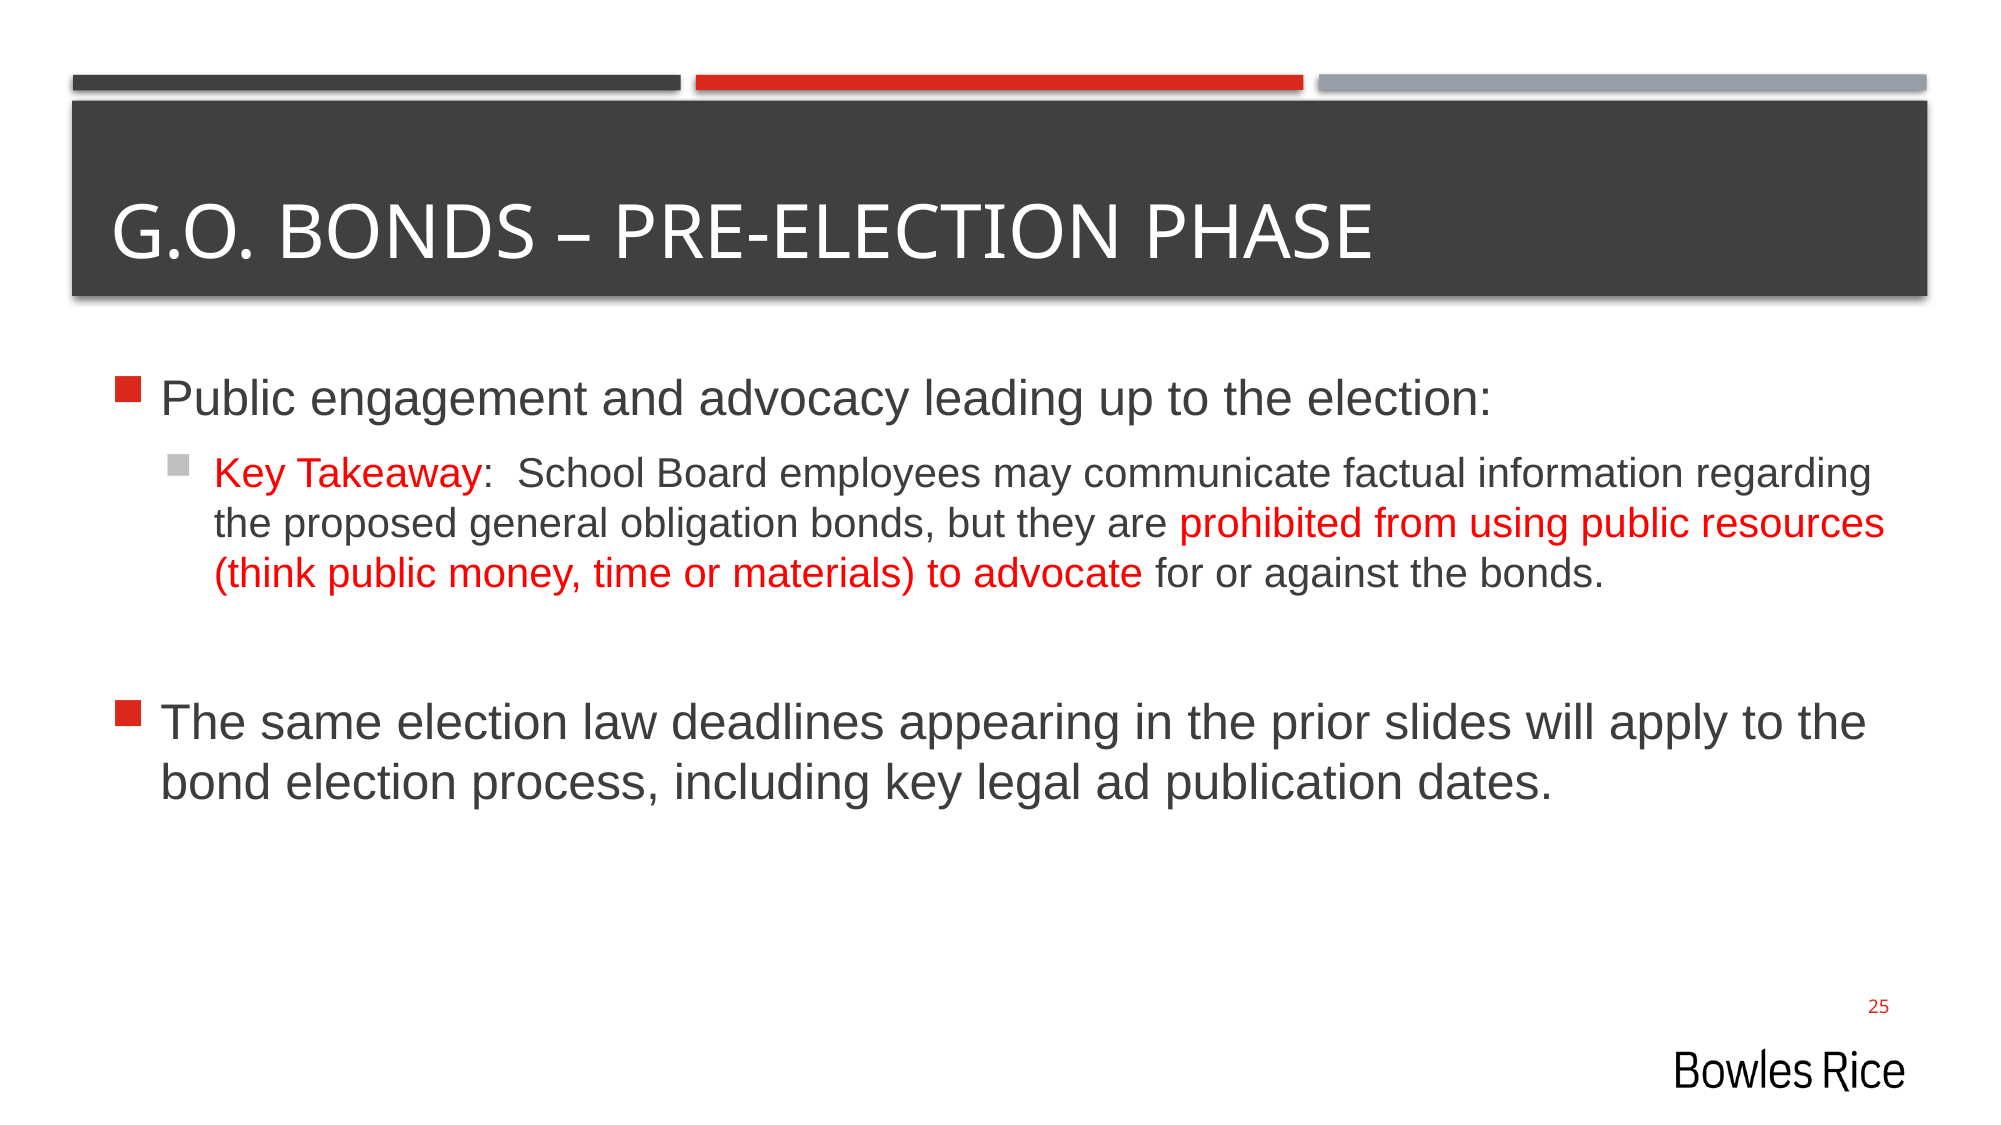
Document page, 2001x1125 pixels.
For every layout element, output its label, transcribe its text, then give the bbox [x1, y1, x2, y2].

slide_number 25 [1732, 977, 1905, 1037]
title G.O. Bonds – Pre-election PHASE [95, 115, 1905, 282]
list Public engagement and advocacy leading up to the election: Key Takeaway: School Board employees may communicate factual information regarding the proposed general obligation bonds, but they are prohibited from using public resources (think public money, time or materials) to advocate for or against the bonds. The same election law deadlines appearing in the prior slides will apply to the bond election process, including key legal ad publication dates. [95, 357, 1905, 962]
picture [1675, 1047, 1905, 1093]
